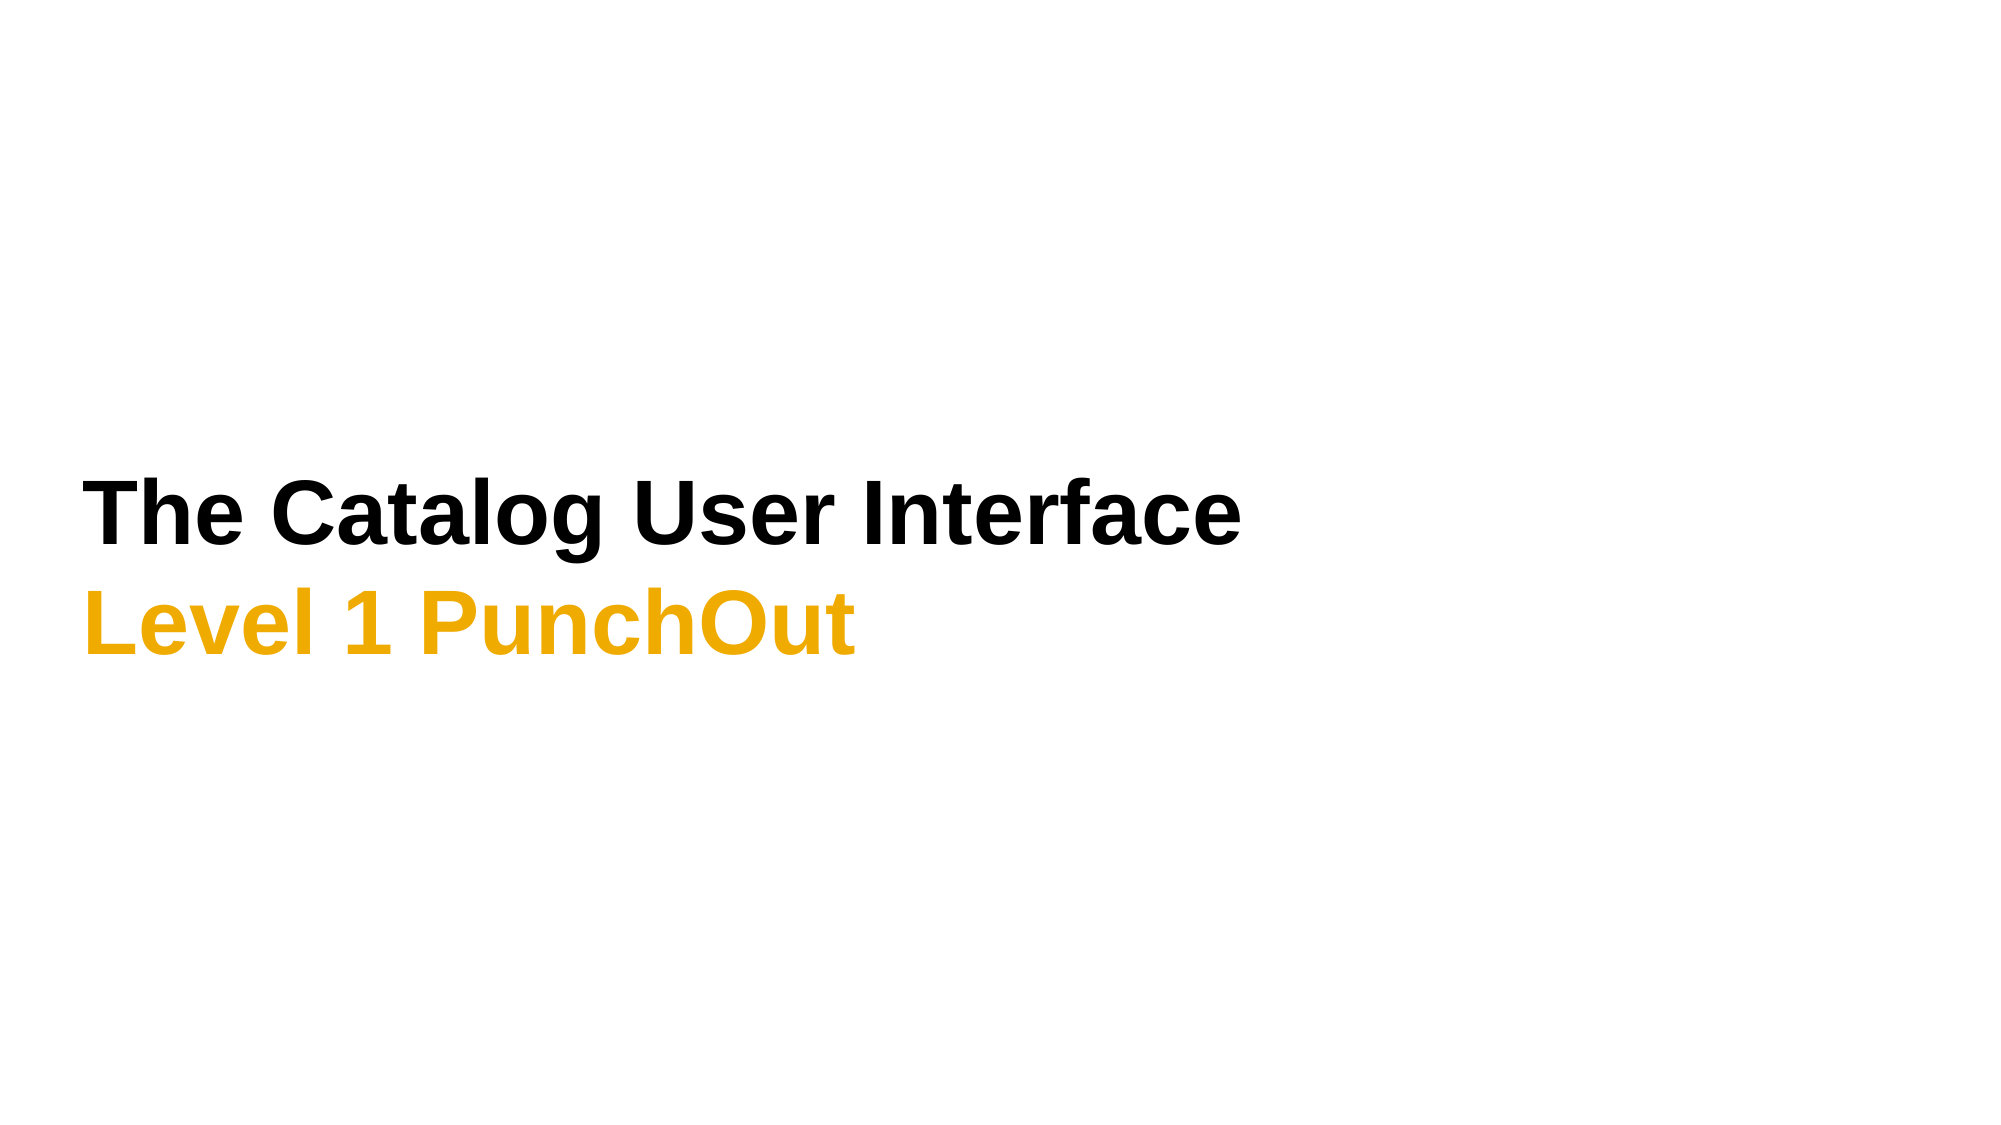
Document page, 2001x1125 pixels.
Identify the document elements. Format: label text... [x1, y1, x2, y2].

title The Catalog User Interface Level 1 PunchOut [82, 506, 1918, 619]
